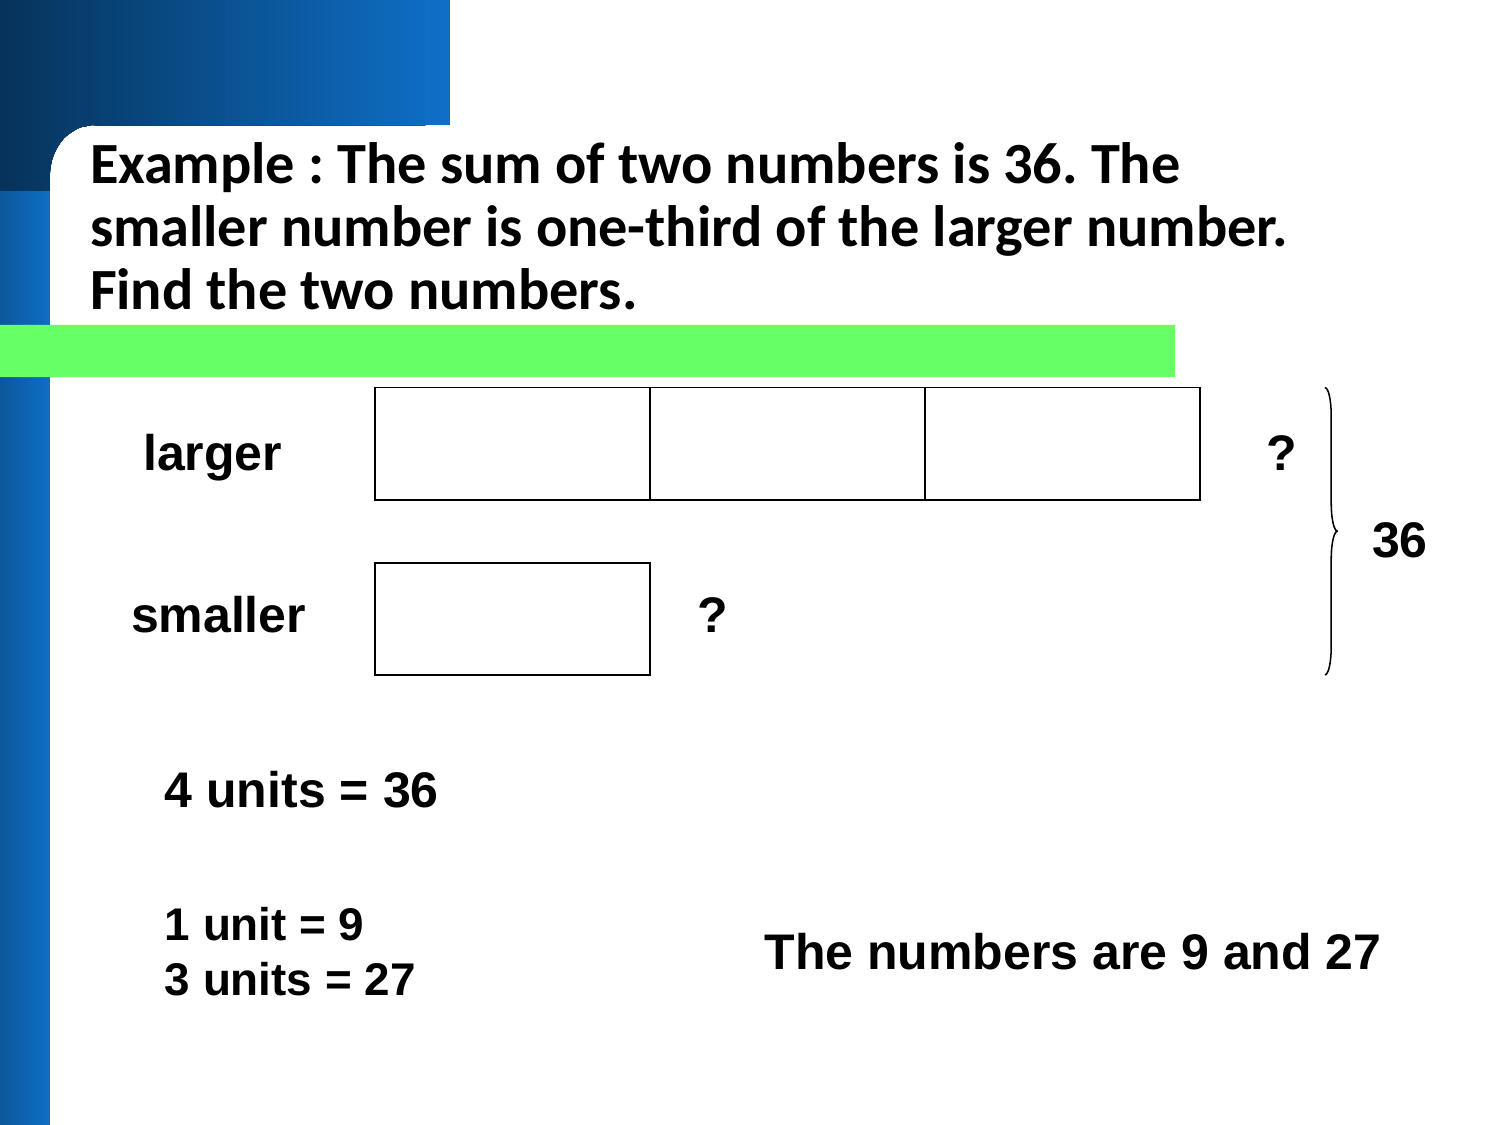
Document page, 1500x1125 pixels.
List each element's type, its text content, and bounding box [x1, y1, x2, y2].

text_box [375, 562, 650, 675]
text_box [650, 387, 924, 500]
title Example : The sum of two numbers is 36. The smaller number is one-third of the larger number. Find the two numbers. [74, 137, 1376, 401]
text_box The numbers are 9 and 27 [749, 912, 1438, 988]
text_box larger [87, 412, 338, 488]
text_box smaller [112, 574, 325, 650]
text_box 4 units = 36 [149, 749, 513, 885]
text_box [924, 387, 1200, 500]
text_box 36 [1350, 499, 1450, 575]
text_box ? [674, 574, 751, 650]
text_box [375, 387, 650, 500]
text_box [1324, 387, 1338, 675]
text_box 1 unit = 9 3 units = 27 [149, 887, 675, 1098]
text_box ? [1237, 412, 1324, 488]
